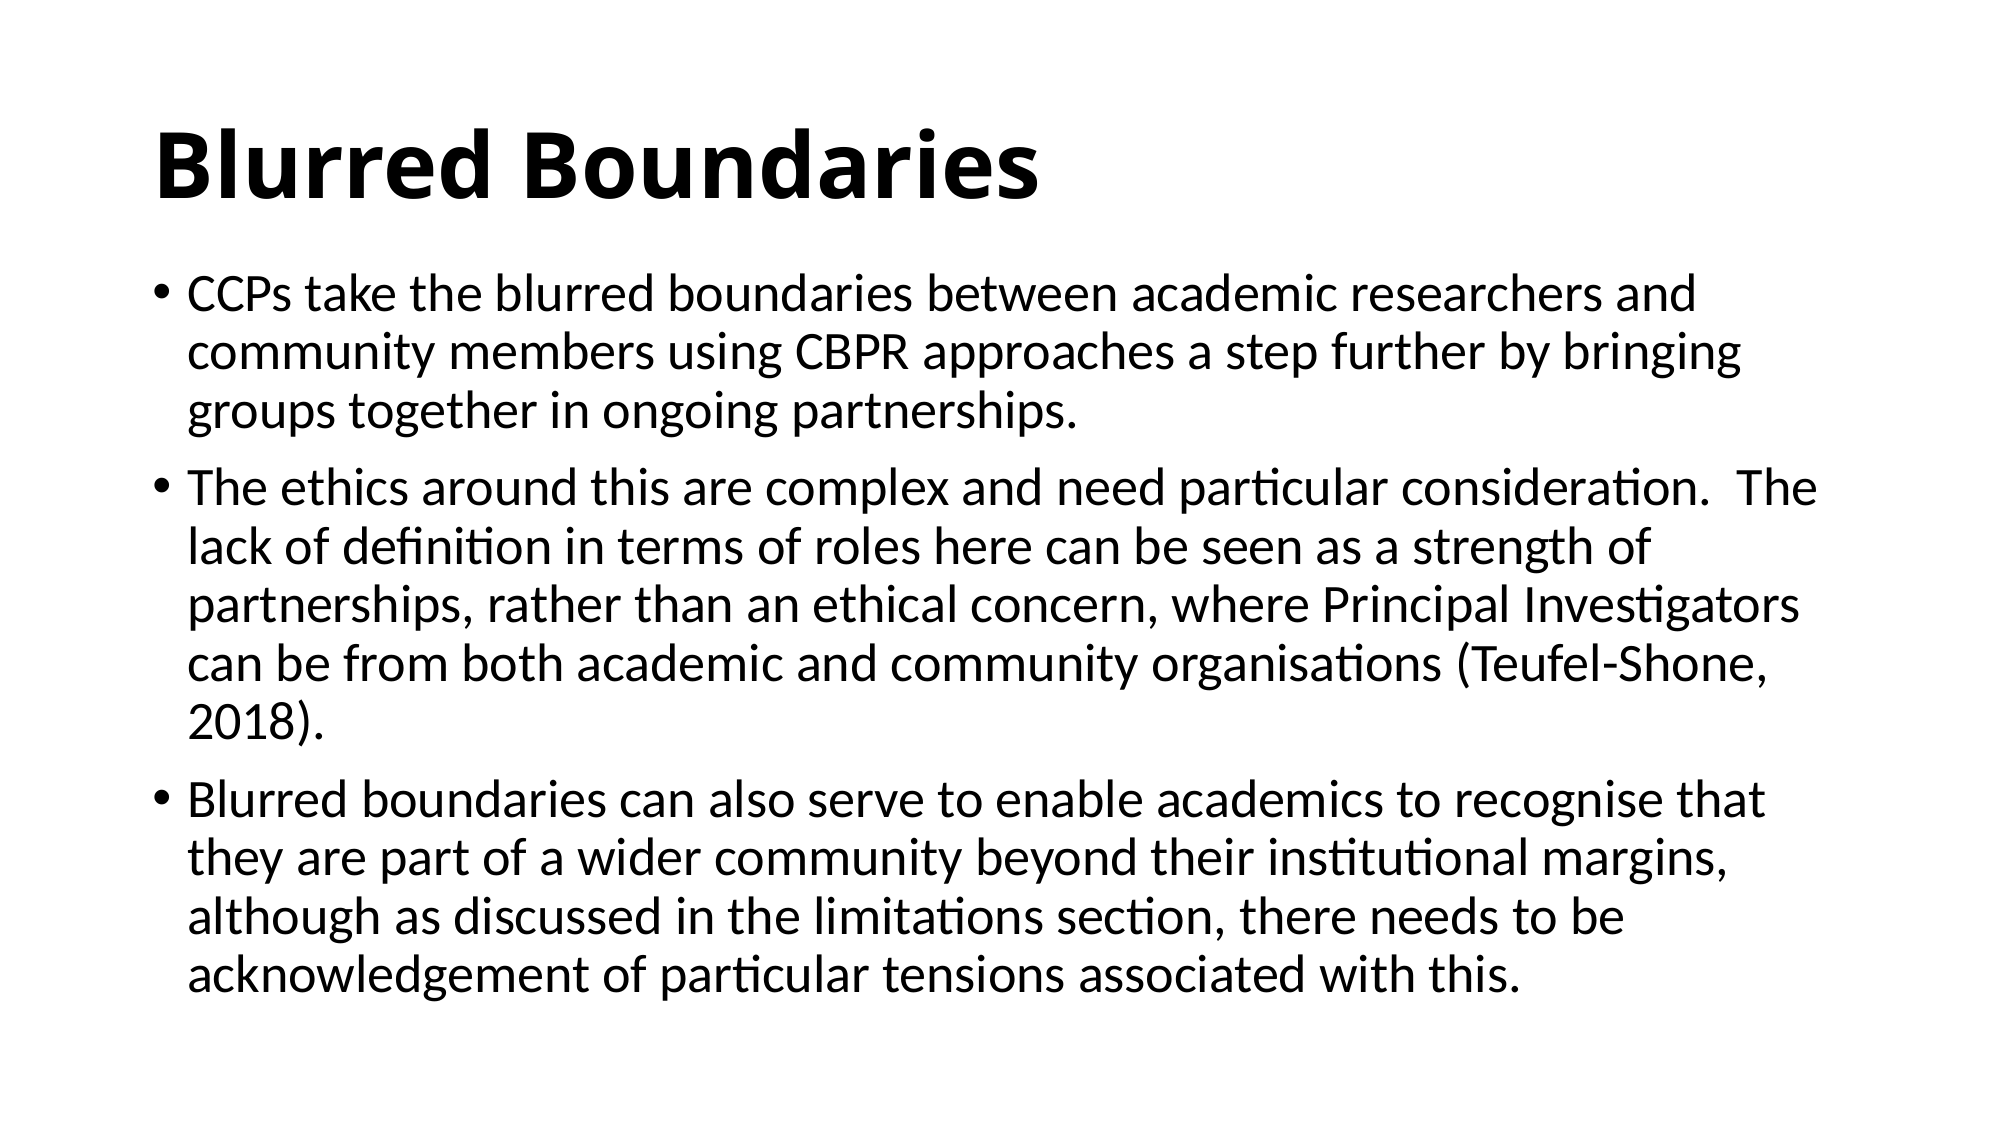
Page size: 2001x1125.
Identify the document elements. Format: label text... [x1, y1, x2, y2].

list CCPs take the blurred boundaries between academic researchers and community members using CBPR approaches a step further by bringing groups together in ongoing partnerships. The ethics around this are complex and need particular consideration. The lack of definition in terms of roles here can be seen as a strength of partnerships, rather than an ethical concern, where Principal Investigators can be from both academic and community organisations (Teufel-Shone, 2018). Blurred boundaries can also serve to enable academics to recognise that they are part of a wider community beyond their institutional margins, although as discussed in the limitations section, there needs to be acknowledgement of particular tensions associated with this. [137, 257, 1863, 1014]
title Blurred Boundaries [137, 59, 1863, 257]
